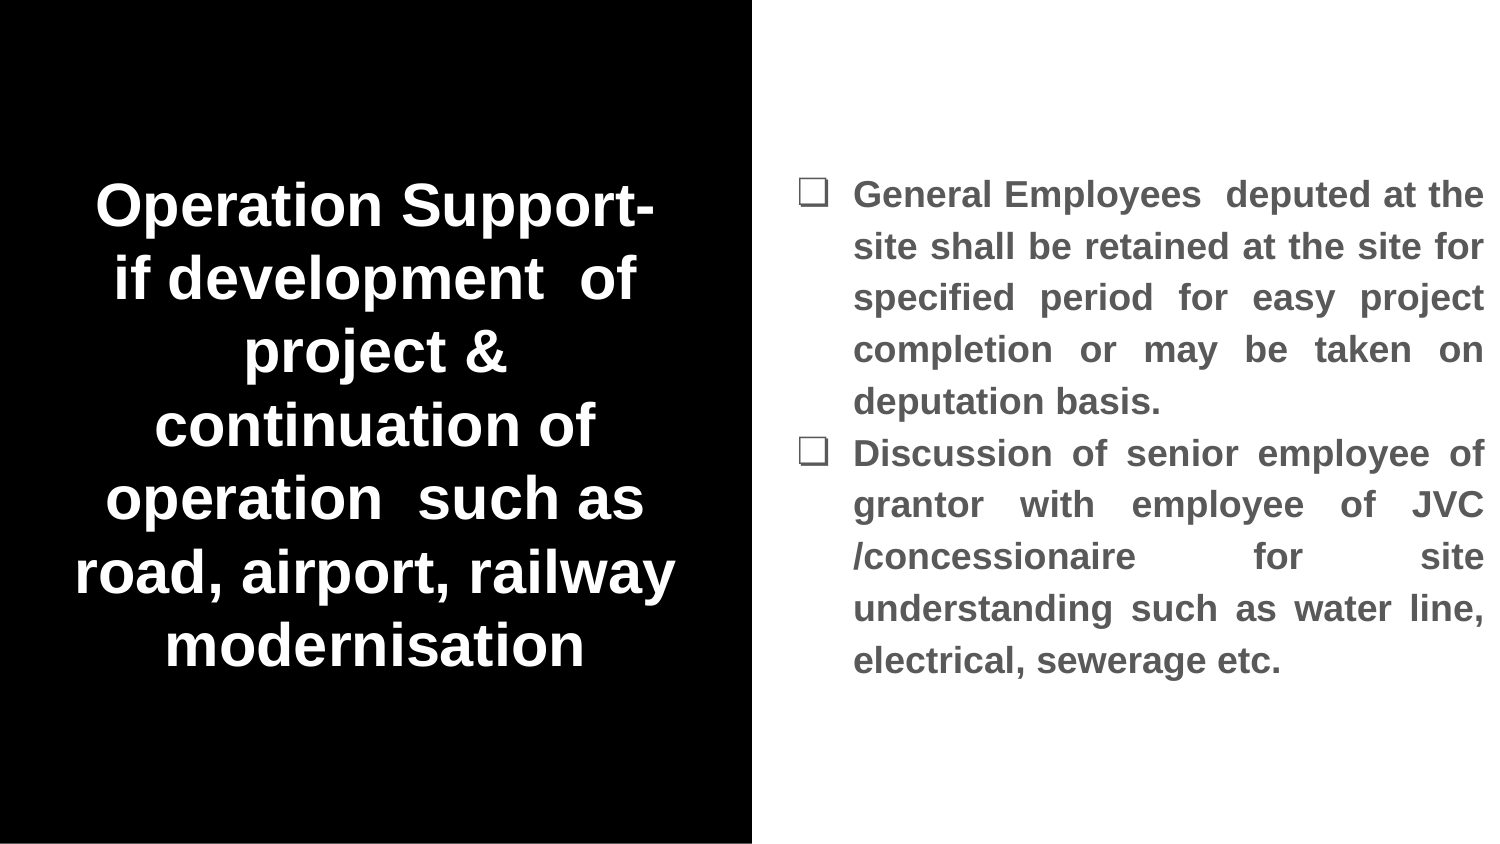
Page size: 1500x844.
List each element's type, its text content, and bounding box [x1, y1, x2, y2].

title Operation Support- if development of project & continuation of operation such as road, airport, railway modernisation [59, 91, 693, 753]
list General Employees deputed at the site shall be retained at the site for specified period for easy project completion or may be taken on deputation basis. Discussion of senior employee of grantor with employee of JVC /concessionaire for site understanding such as water line, electrical, sewerage etc. [763, 0, 1500, 844]
